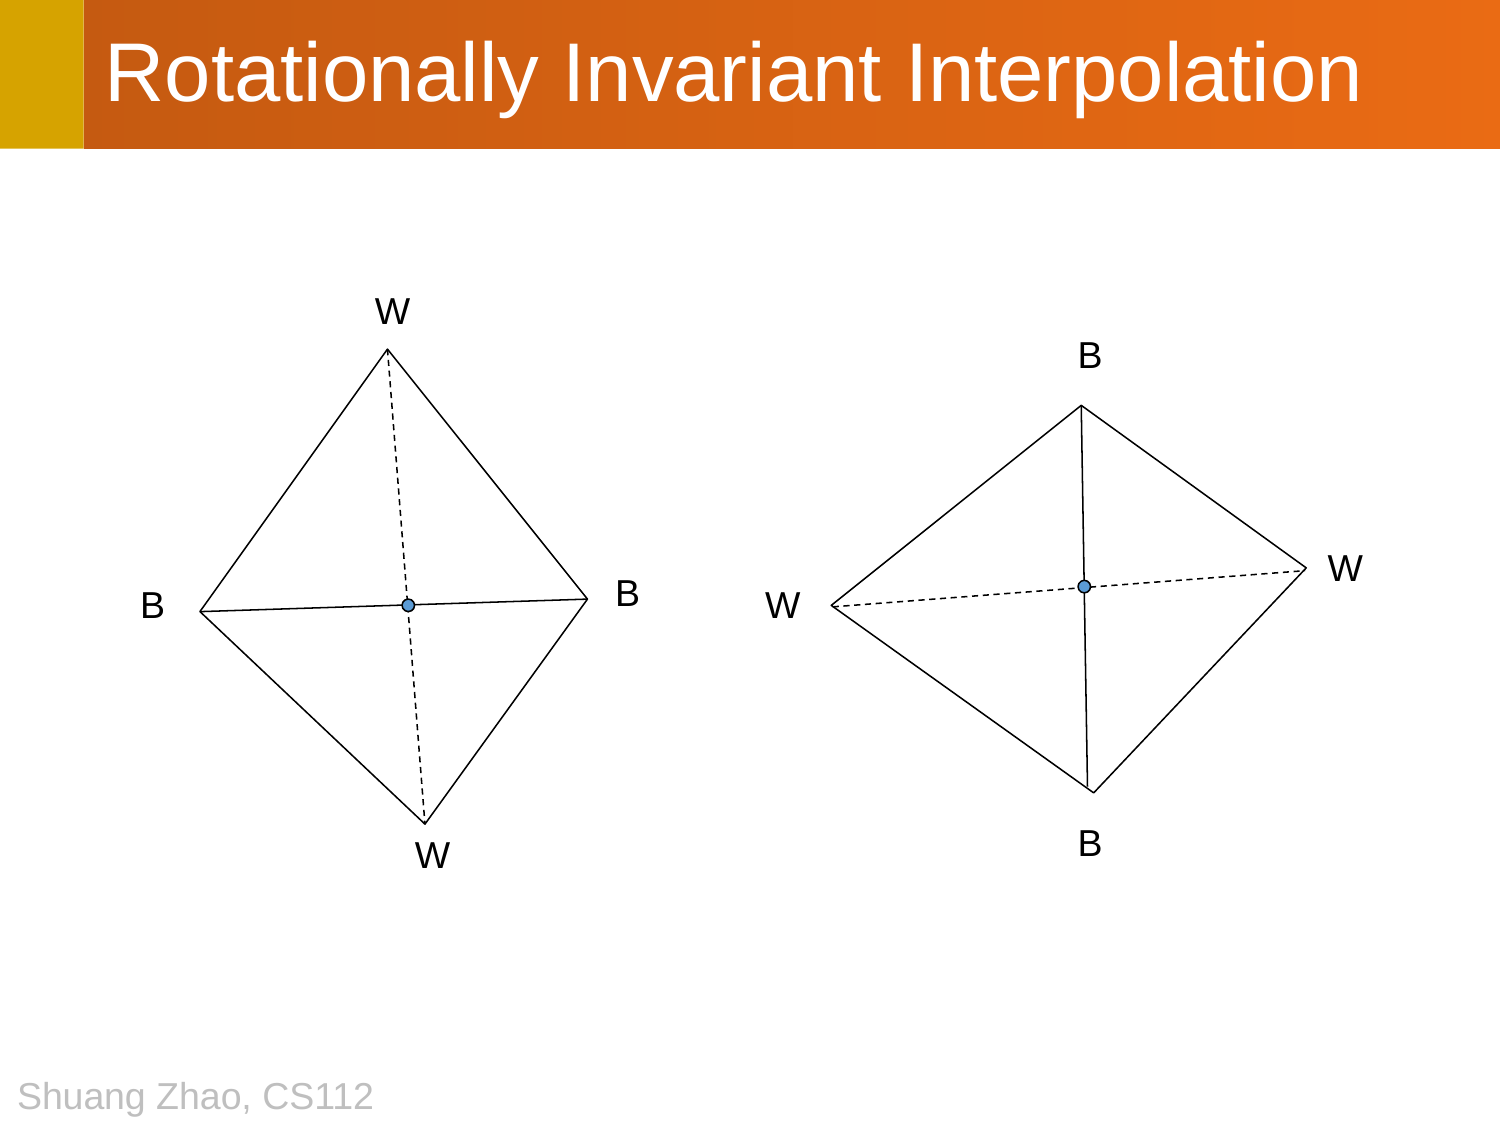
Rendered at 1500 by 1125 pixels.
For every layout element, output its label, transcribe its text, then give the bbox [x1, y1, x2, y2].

text_box W [360, 280, 426, 340]
text_box [402, 599, 415, 612]
title Rotationally Invariant Interpolation [83, 0, 1500, 149]
text_box W [750, 574, 816, 634]
text_box W [1312, 536, 1378, 597]
text_box [831, 405, 1307, 793]
text_box B [600, 561, 655, 622]
text_box [200, 349, 588, 824]
text_box B [125, 574, 180, 634]
text_box [1078, 580, 1091, 593]
text_box B [1062, 324, 1118, 384]
text_box W [400, 824, 466, 884]
text_box B [1062, 811, 1118, 872]
